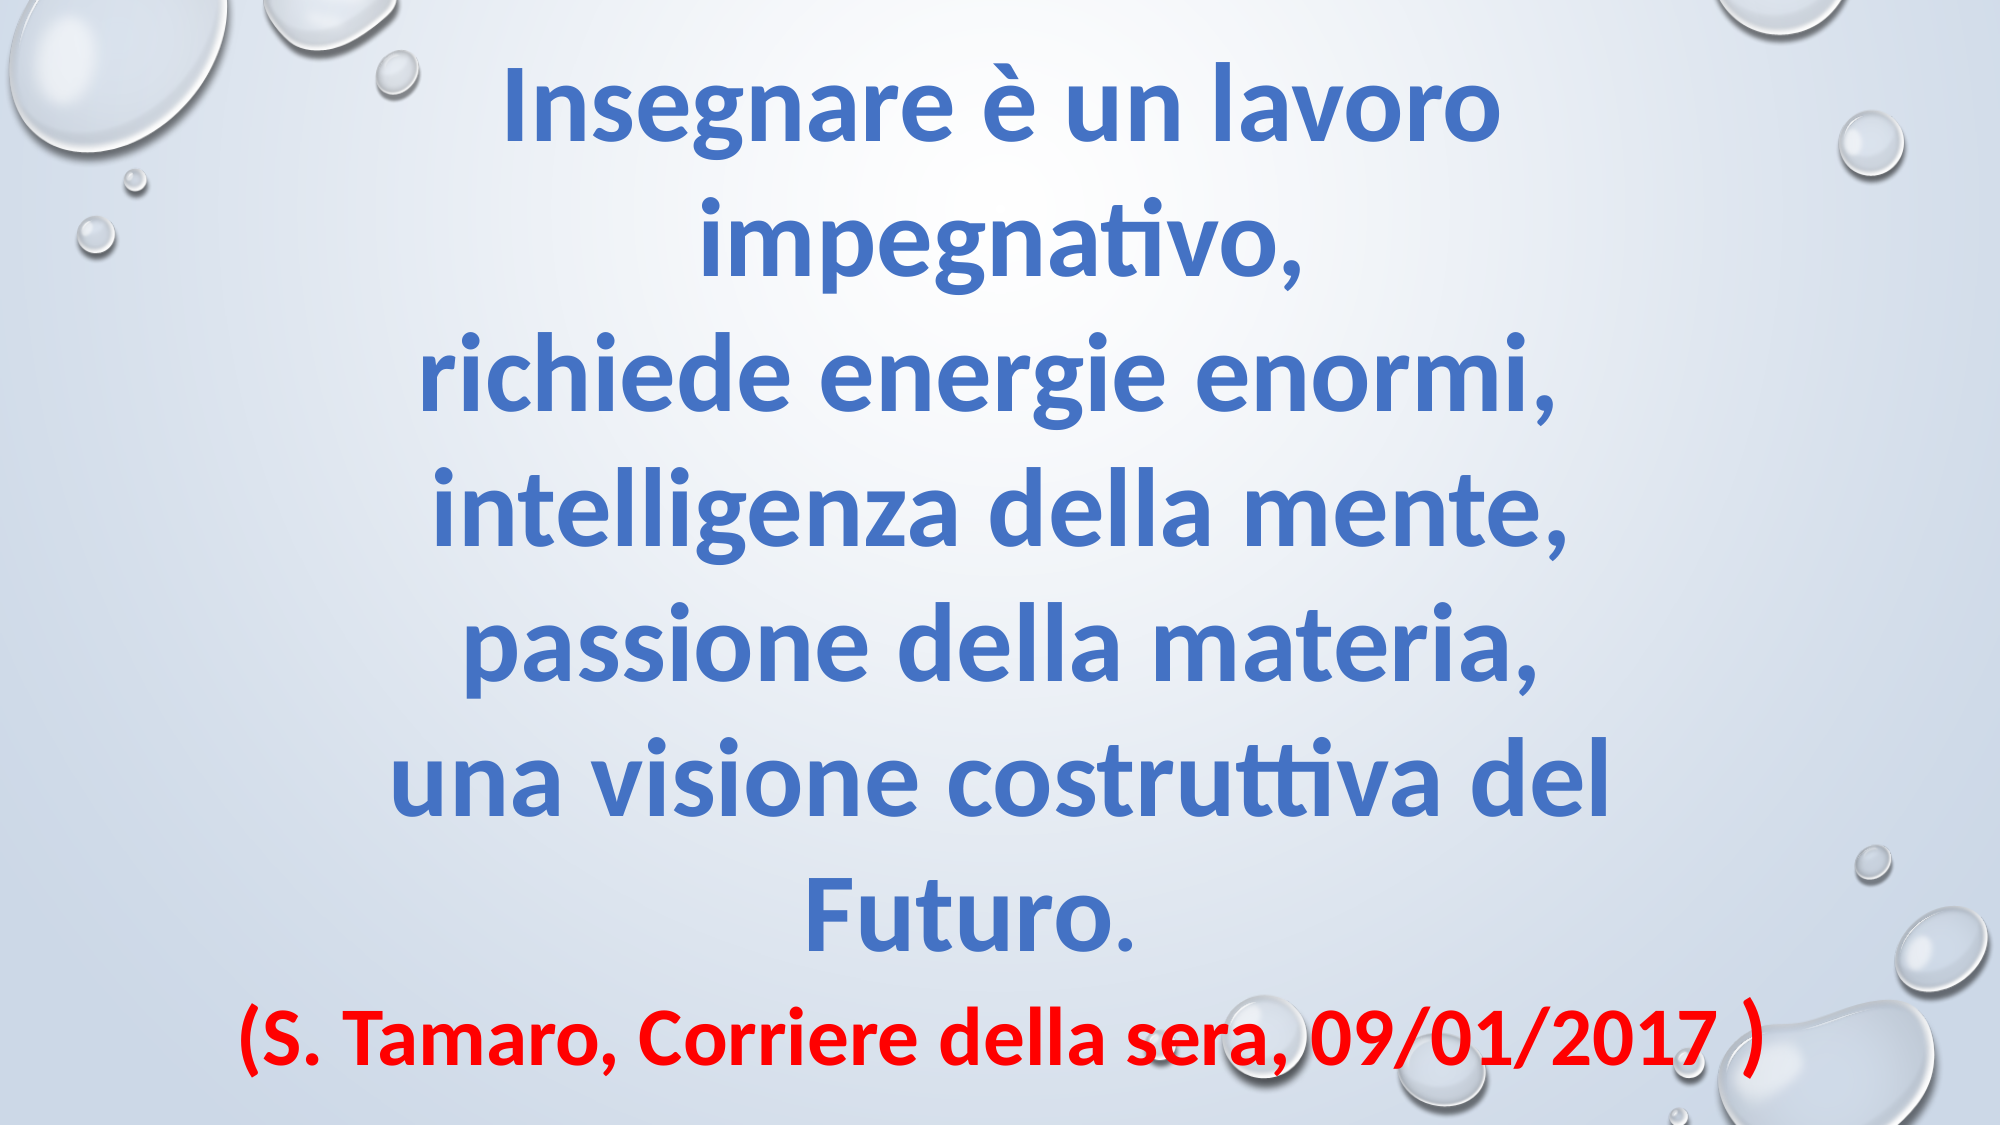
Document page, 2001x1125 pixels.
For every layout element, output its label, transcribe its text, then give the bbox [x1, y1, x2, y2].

picture [0, 0, 2000, 1125]
text_box Insegnare è un lavoro impegnativo, richiede energie enormi, intelligenza della mente, passione della materia, una visione costruttiva del Futuro. (S. Tamaro, Corriere della sera, 09/01/2017 ) [180, 21, 1824, 1092]
